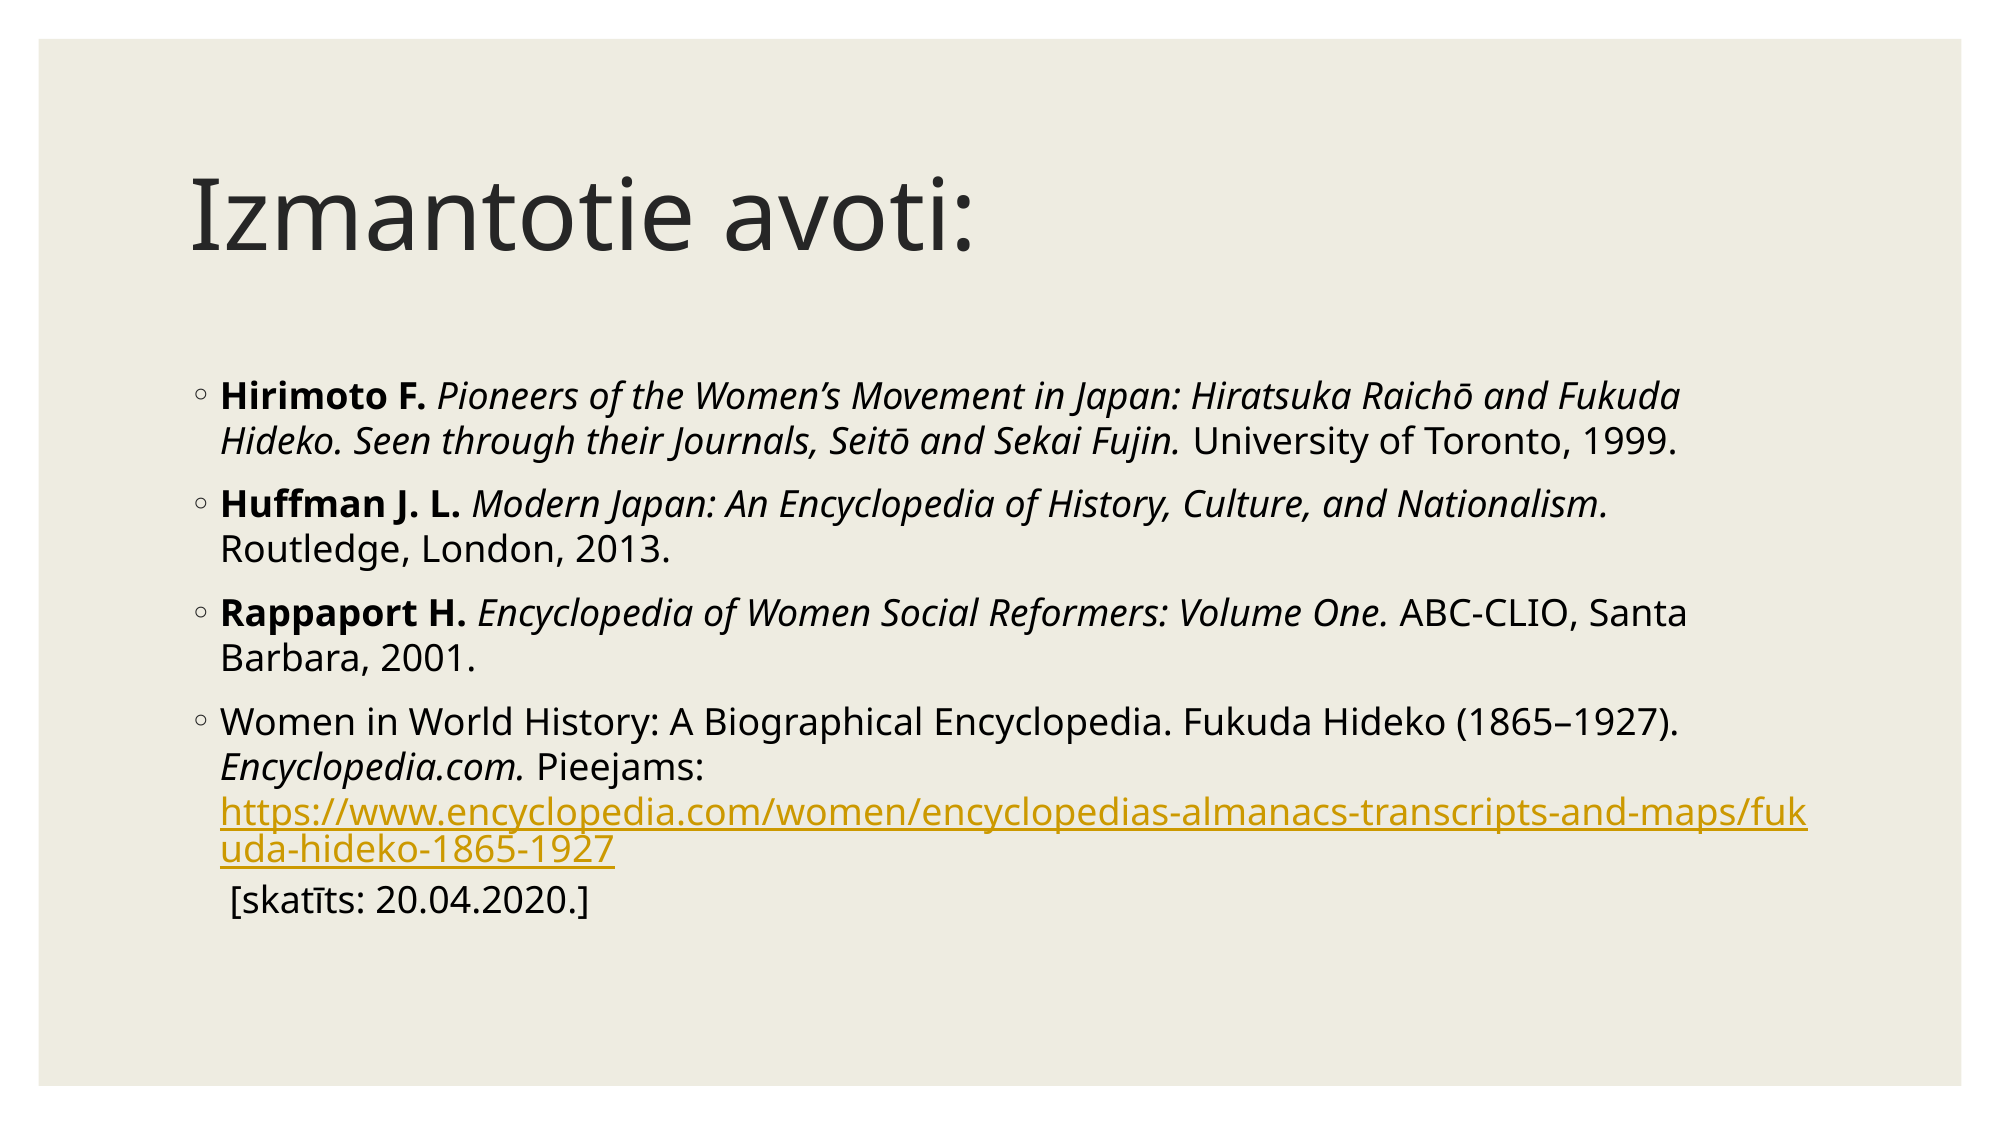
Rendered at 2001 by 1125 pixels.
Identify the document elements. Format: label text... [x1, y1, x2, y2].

list Hirimoto F. Pioneers of the Women’s Movement in Japan: Hiratsuka Raichō and Fukuda Hideko. Seen through their Journals, Seitō and Sekai Fujin. University of Toronto, 1999. Huffman J. L. Modern Japan: An Encyclopedia of History, Culture, and Nationalism. Routledge, London, 2013. Rappaport H. Encyclopedia of Women Social Reformers: Volume One. ABC-CLIO, Santa Barbara, 2001. Women in World History: A Biographical Encyclopedia. Fukuda Hideko (1865–1927). Encyclopedia.com. Pieejams: https://www.encyclopedia.com/women/encyclopedias-almanacs-transcripts-and-maps/fukuda-hideko-1865-1927 [skatīts: 20.04.2020.] [174, 364, 1825, 990]
title Izmantotie avoti: [174, 105, 1825, 331]
